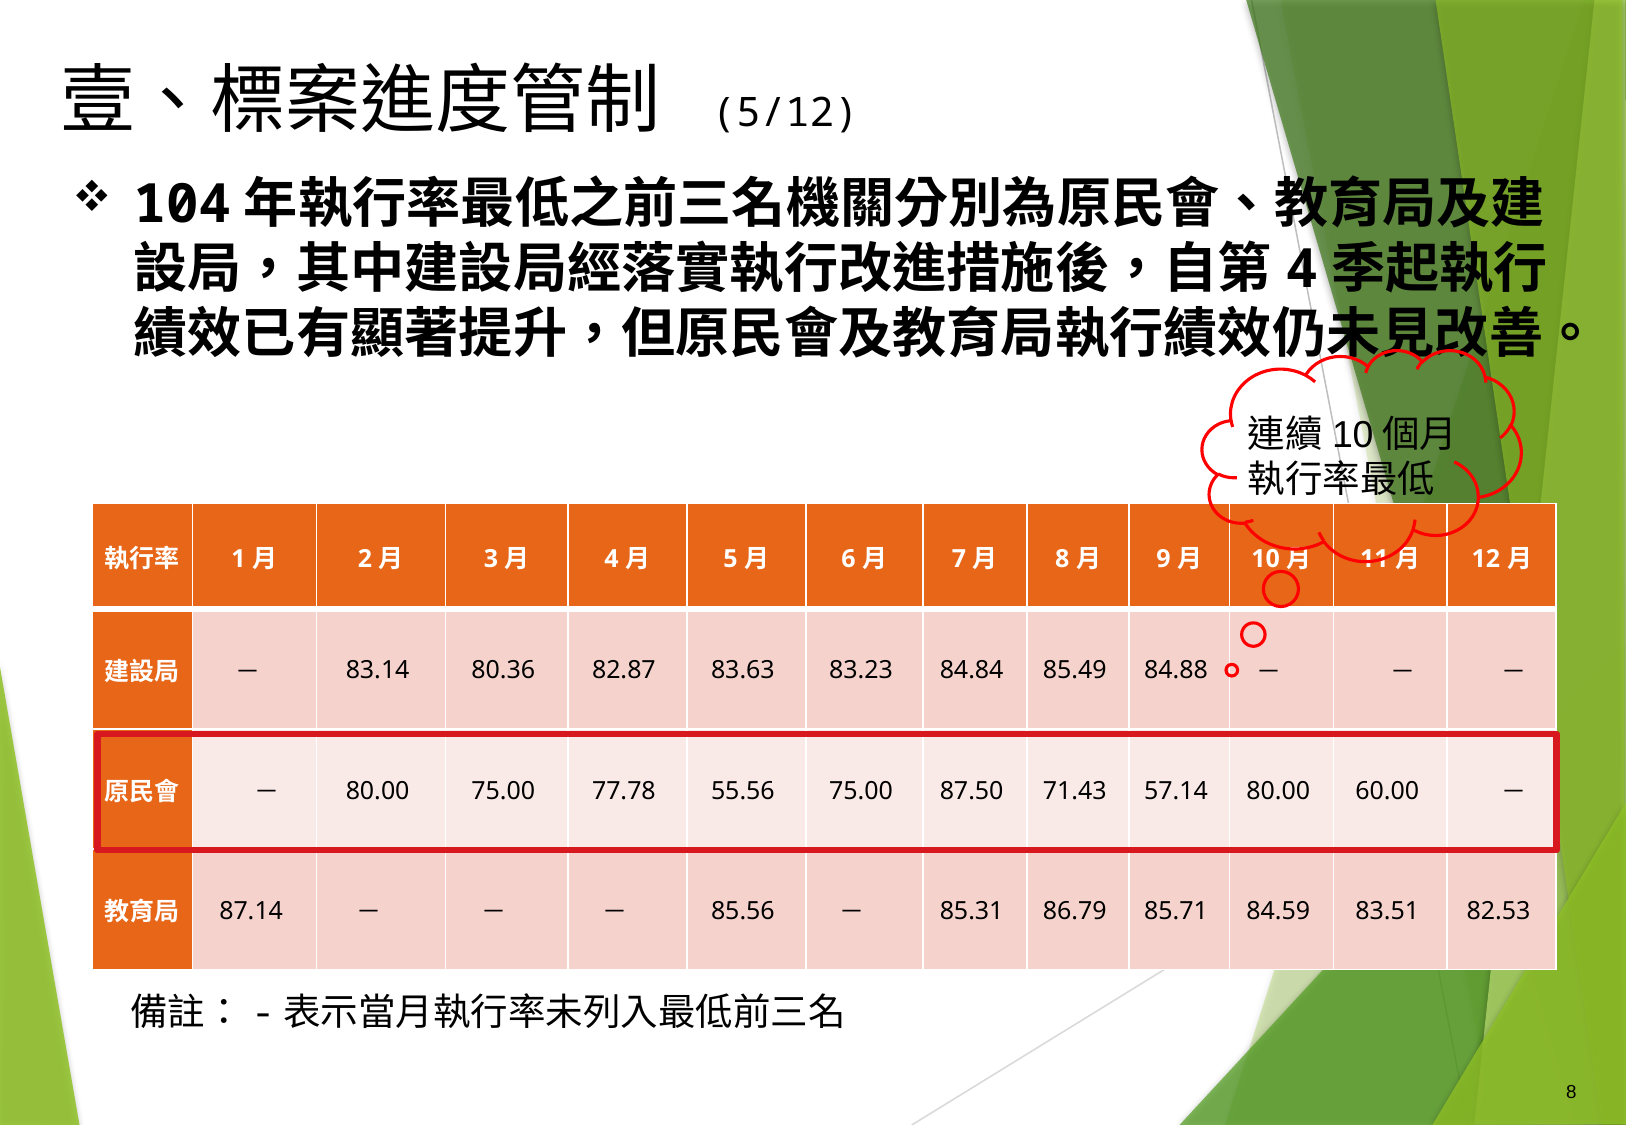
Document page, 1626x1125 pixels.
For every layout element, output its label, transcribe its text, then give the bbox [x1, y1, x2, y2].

table_cell － [1230, 612, 1333, 728]
table_cell 85.49 [1028, 612, 1128, 728]
table_cell 87.14 [193, 852, 316, 969]
table_cell － [317, 852, 445, 969]
table_header 5月 [688, 504, 805, 606]
table_header 12月 [1448, 504, 1555, 606]
table_header 3月 [446, 504, 567, 606]
table_cell － [807, 852, 922, 969]
table_header 1月 [193, 504, 316, 606]
table_cell － [569, 852, 686, 969]
table_header 4月 [569, 504, 686, 606]
table_cell － [193, 612, 316, 728]
table_header 執行率 [93, 504, 192, 606]
table_cell 83.14 [317, 612, 445, 728]
table_header 11月 [1334, 531, 1446, 606]
table_cell 82.87 [569, 612, 686, 728]
table_cell 80.36 [446, 612, 567, 728]
table_cell 84.88 [1130, 612, 1229, 728]
slide_number 8 [1500, 1058, 1592, 1124]
text_box [96, 732, 1558, 852]
text_box 備註：-表示當月執行率未列入最低前三名 [115, 980, 896, 1041]
text_box [1201, 350, 1522, 562]
table_cell － [1448, 612, 1555, 728]
table_header 7月 [924, 504, 1026, 606]
table_cell 85.56 [688, 852, 805, 969]
table_cell 84.59 [1230, 852, 1333, 969]
table_header 9月 [1130, 504, 1229, 606]
text_box [1225, 664, 1238, 677]
table_cell 83.51 [1334, 852, 1446, 969]
table_cell 83.63 [688, 612, 805, 728]
table_cell 原民會 [93, 730, 192, 848]
title 壹、標案進度管制 (5/12) [45, 43, 1174, 279]
table_cell 86.79 [1028, 852, 1128, 969]
table_cell 85.31 [924, 852, 1026, 969]
table_cell 82.53 [1448, 852, 1555, 969]
table_cell 84.84 [924, 612, 1026, 728]
table_header 8月 [1028, 504, 1128, 606]
table_cell － [446, 852, 567, 969]
table_header 6月 [807, 504, 922, 606]
table_cell 83.23 [807, 612, 922, 728]
table_header 10月 [1230, 522, 1333, 606]
table_header 2月 [317, 504, 445, 606]
text_box 連續10個月執行率最低 [1233, 402, 1502, 508]
table_cell 85.71 [1130, 852, 1229, 969]
table_cell － [1334, 612, 1446, 728]
text_box [1263, 571, 1299, 607]
list 104年執行率最低之前三名機關分別為原民會、教育局及建設局，其中建設局經落實執行改進措施後，自第4季起執行績效已有顯著提升，但原民會及教育局執行績效仍未見改善。 [57, 160, 1568, 1092]
table_cell 建設局 [93, 612, 192, 728]
table_cell 教育局 [93, 850, 192, 969]
text_box [1241, 622, 1266, 647]
